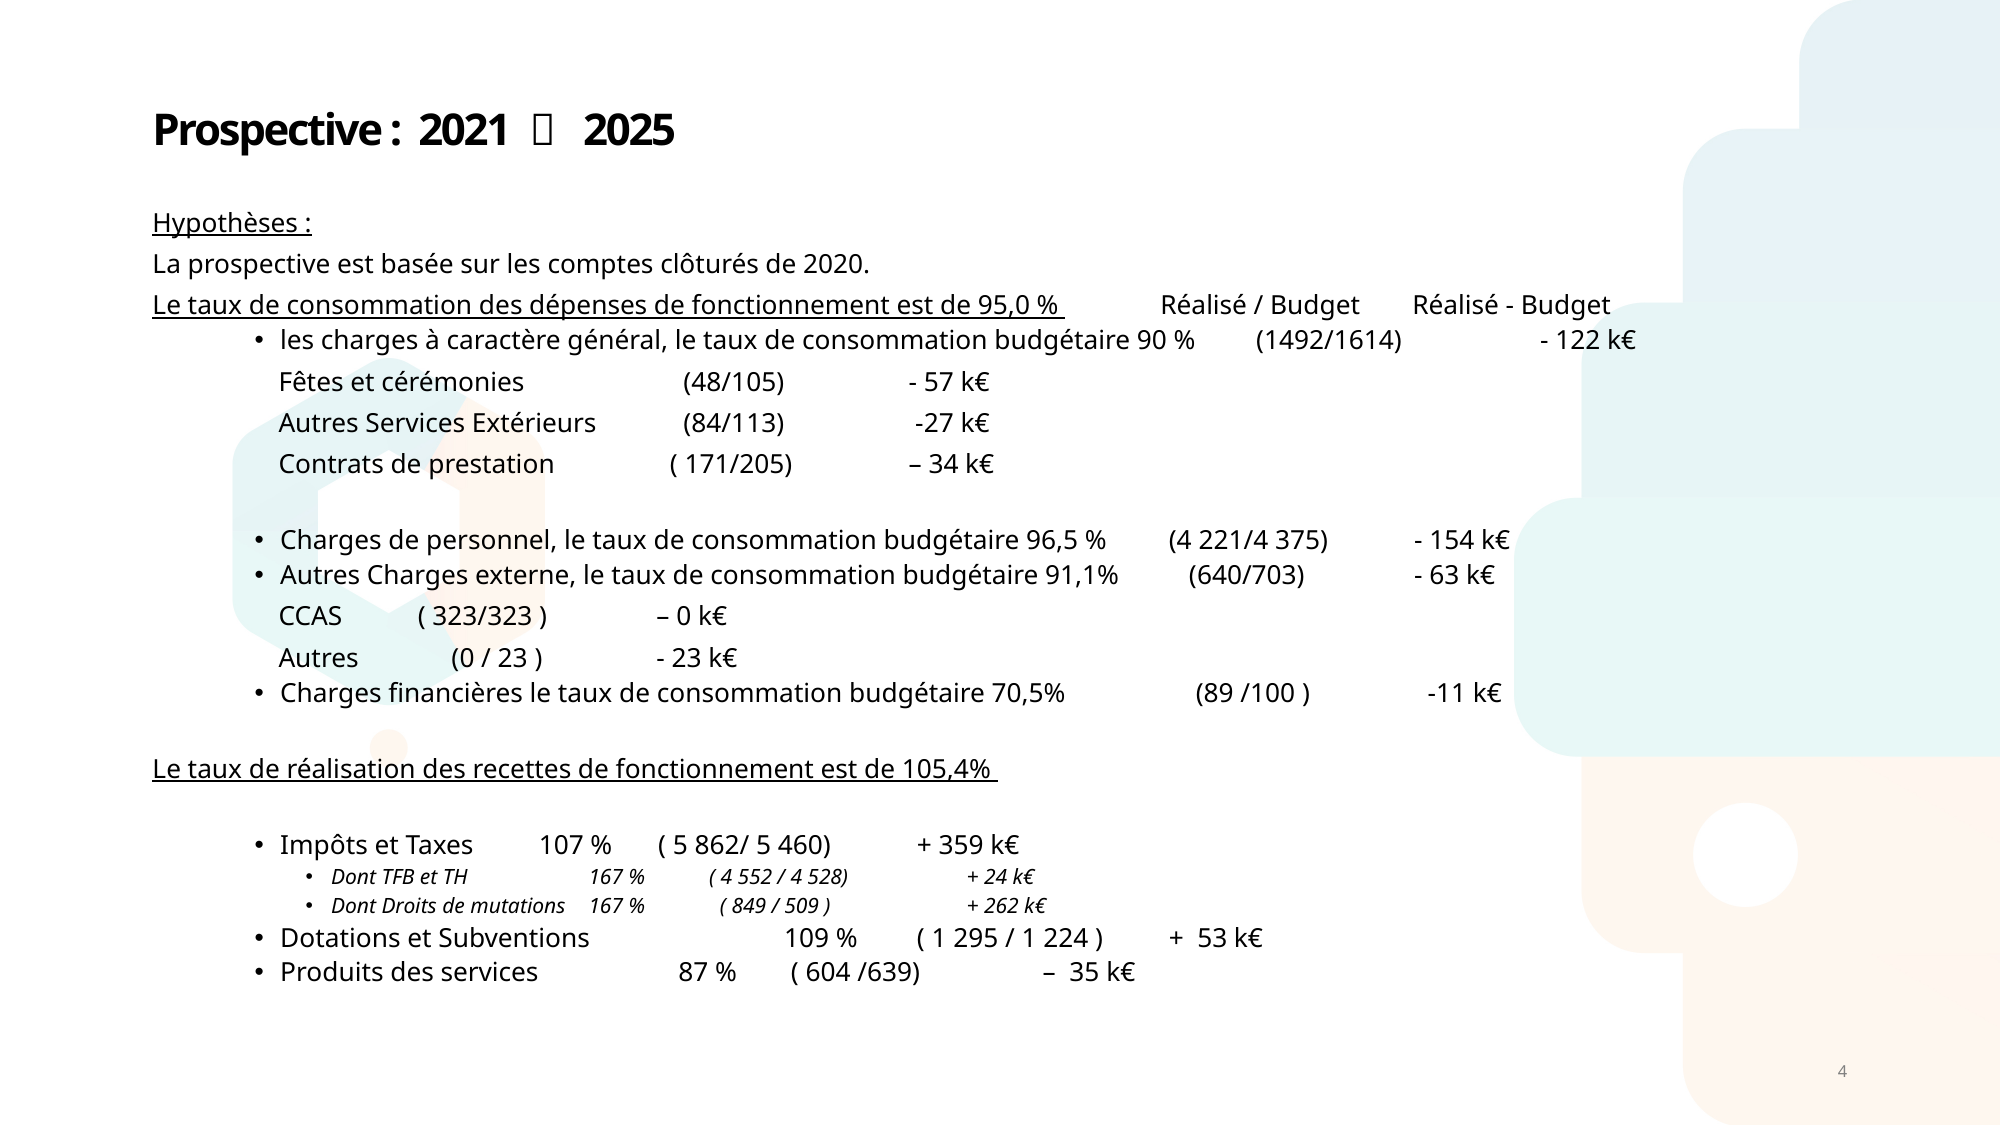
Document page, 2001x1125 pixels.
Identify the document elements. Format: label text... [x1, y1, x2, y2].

picture [0, 0, 2000, 1125]
list Hypothèses : La prospective est basée sur les comptes clôturés de 2020. Le taux de consommation des dépenses de fonctionnement est de 95,0 % Réalisé / Budget Réalisé - Budget les charges à caractère général, le taux de consommation budgétaire 90 % (1492/1614) - 122 k€ Fêtes et cérémonies (48/105) - 57 k€ Autres Services Extérieurs (84/113) -27 k€ Contrats de prestation ( 171/205) – 34 k€ Charges de personnel, le taux de consommation budgétaire 96,5 % (4 221/4 375) - 154 k€ Autres Charges externe, le taux de consommation budgétaire 91,1% (640/703) - 63 k€ CCAS ( 323/323 ) – 0 k€ Autres (0 / 23 ) - 23 k€ Charges financières le taux de consommation budgétaire 70,5% (89 /100 ) -11 k€ Le taux de réalisation des recettes de fonctionnement est de 105,4% Impôts et Taxes 107 % ( 5 862/ 5 460) + 359 k€ Dont TFB et TH 167 % ( 4 552 / 4 528) + 24 k€ Dont Droits de mutations 167 % ( 849 / 509 ) + 262 k€ Dotations et Subventions 109 % ( 1 295 / 1 224 ) + 53 k€ Produits des services 87 % ( 604 /639) – 35 k€ [137, 202, 1863, 1014]
title Prospective : 2021  2025 [137, 59, 1863, 202]
slide_number 4 [1412, 1042, 1863, 1103]
